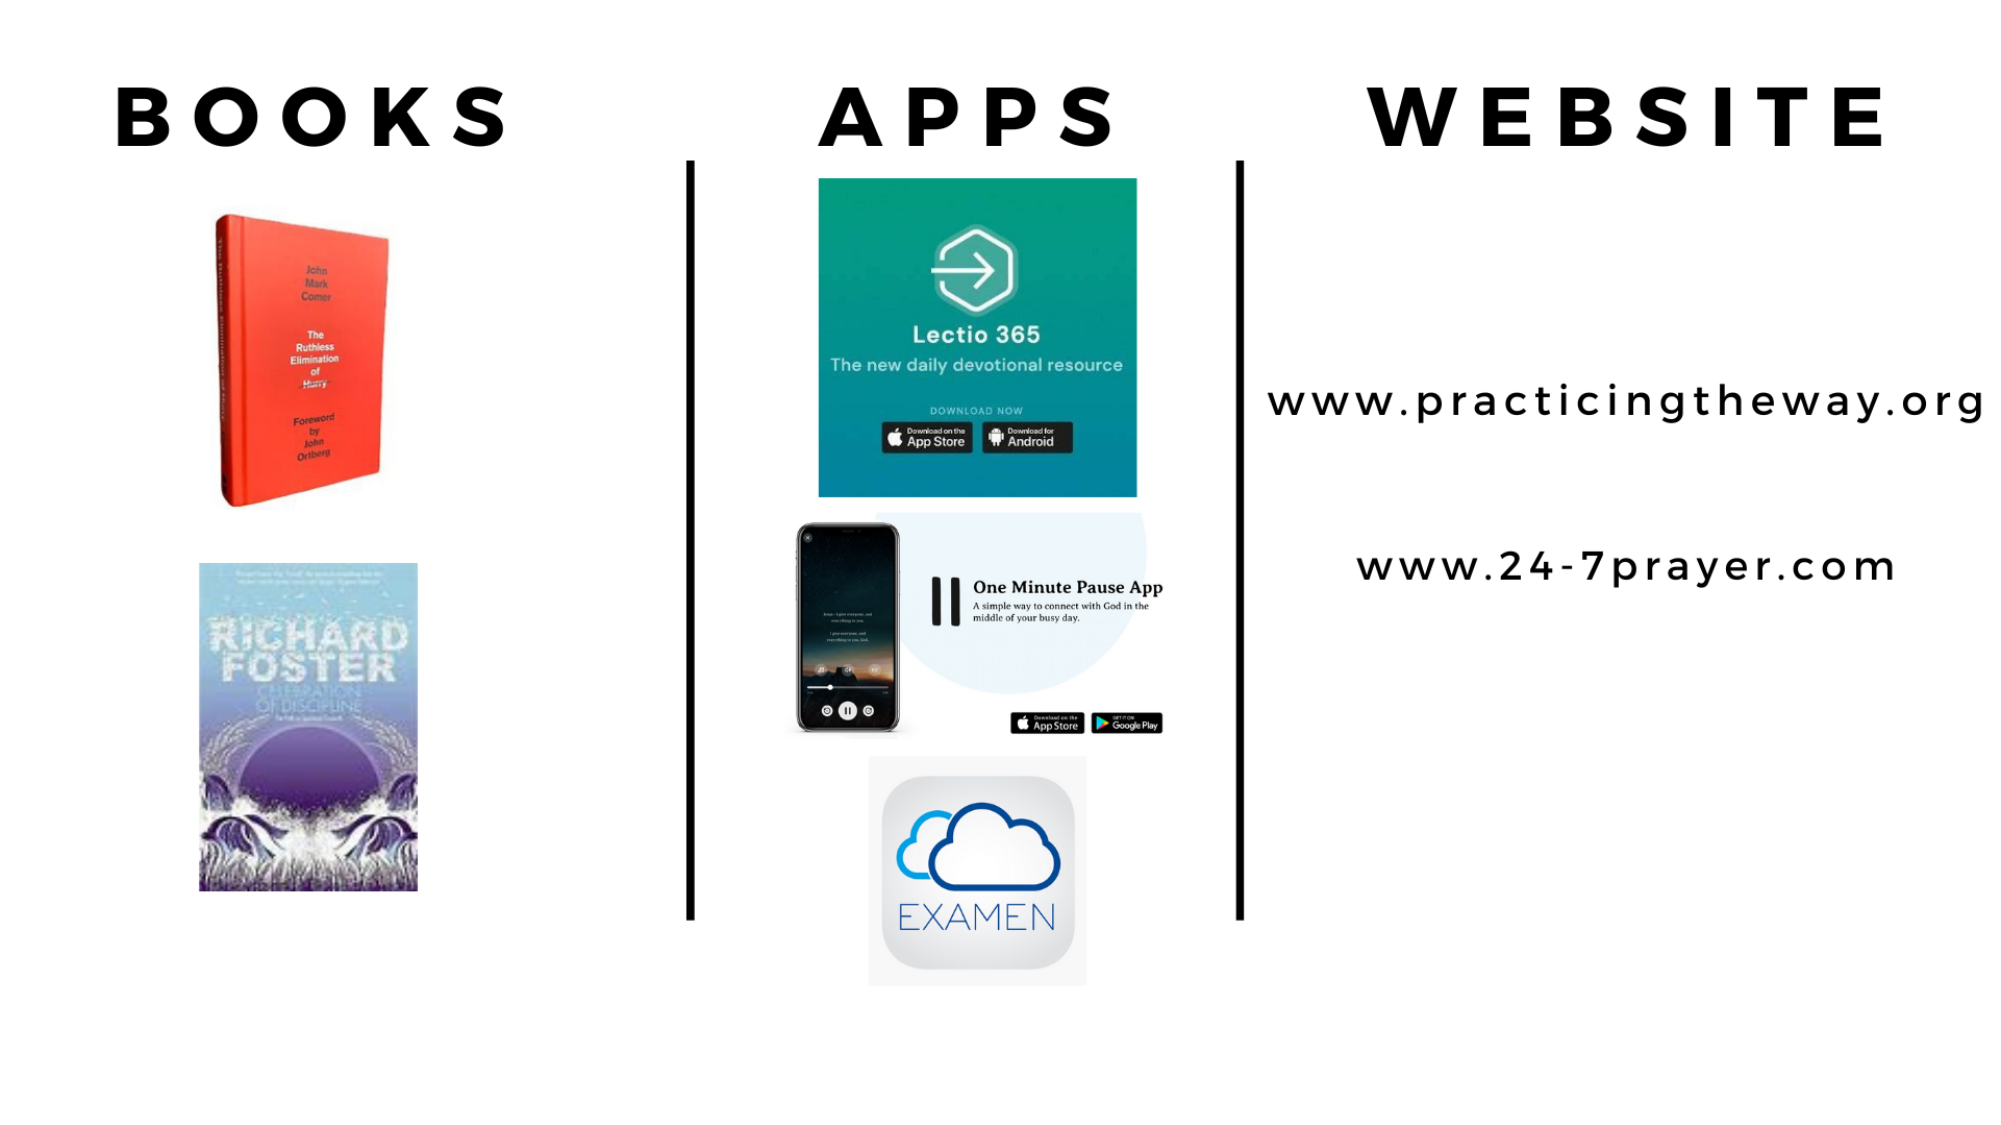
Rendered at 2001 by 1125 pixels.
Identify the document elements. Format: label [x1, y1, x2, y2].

list [0, 0, 2000, 1125]
